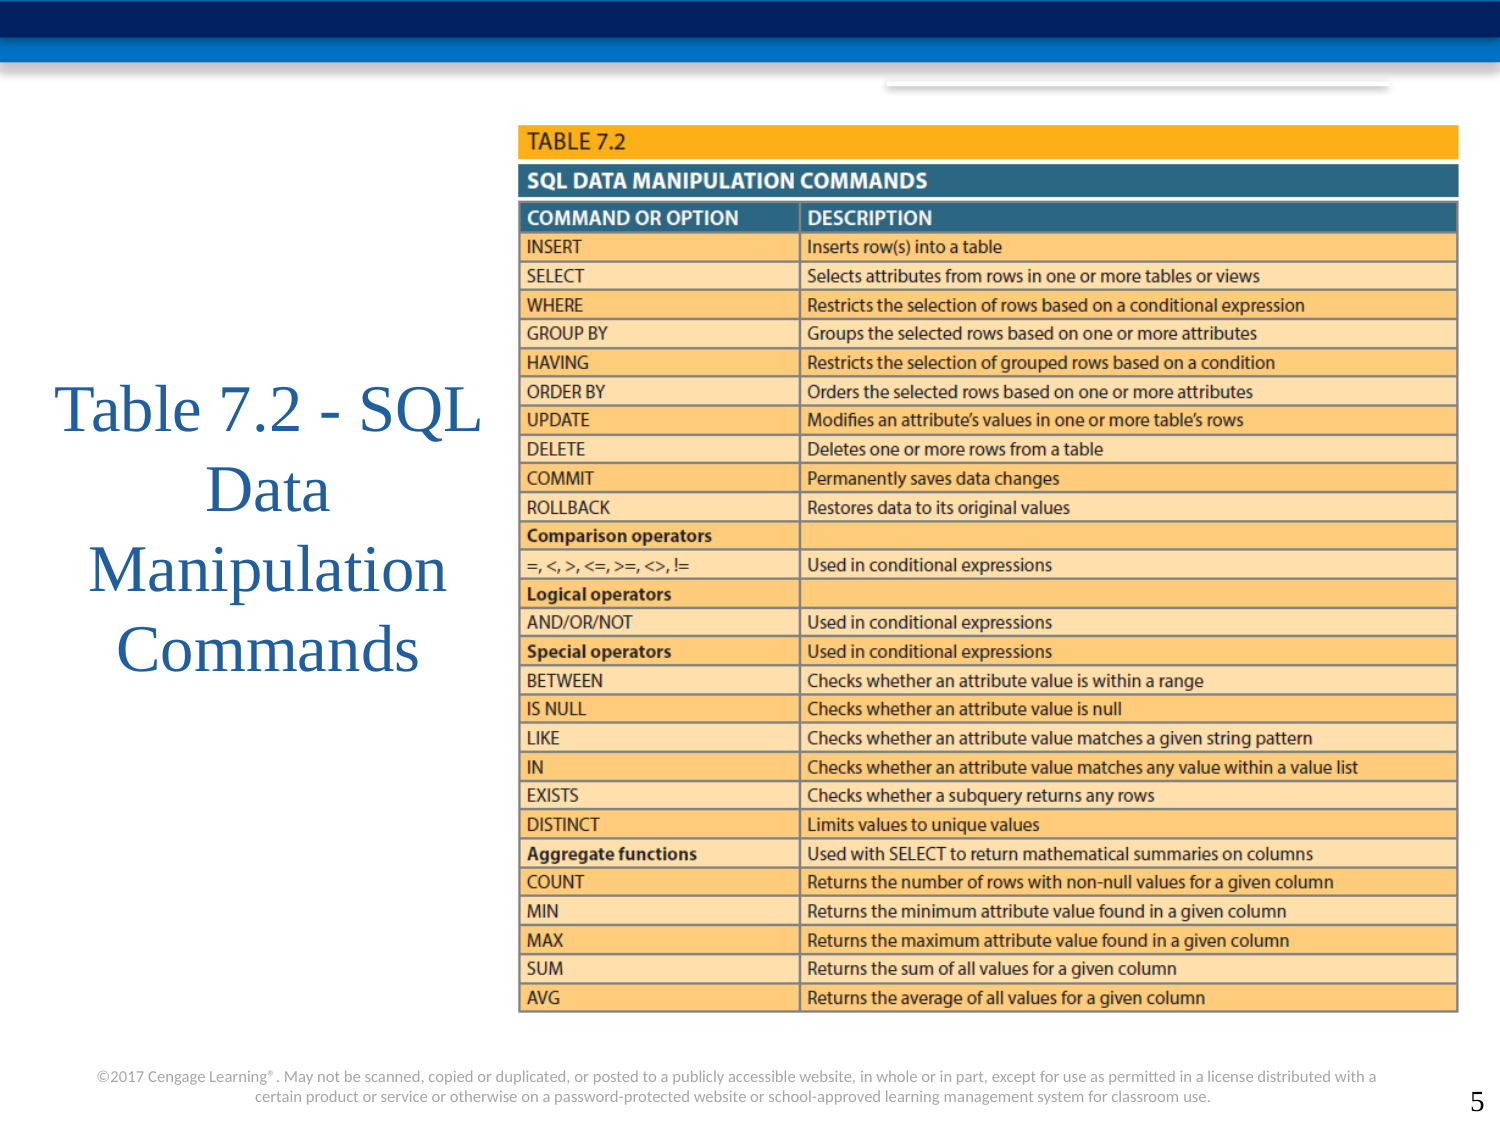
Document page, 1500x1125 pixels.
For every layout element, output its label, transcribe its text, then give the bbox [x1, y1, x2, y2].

picture [511, 124, 1466, 1026]
title Table 7.2 - SQL Data Manipulation Commands [24, 437, 504, 613]
slide_number 5 [1425, 1074, 1500, 1125]
